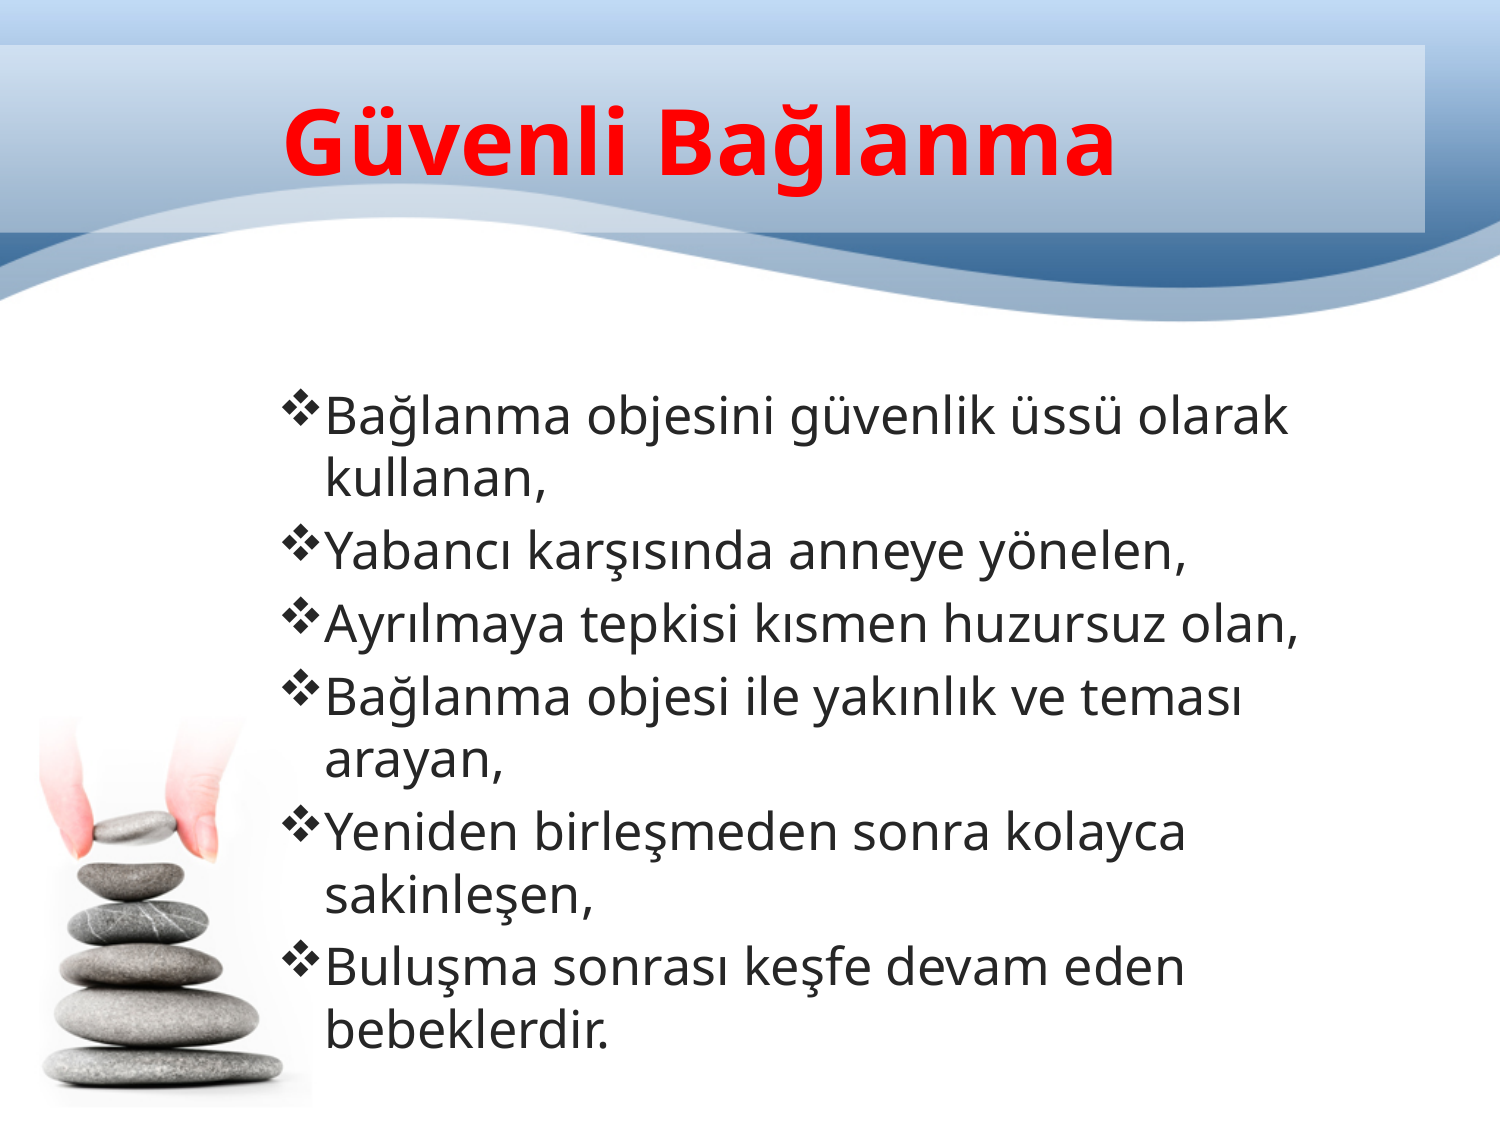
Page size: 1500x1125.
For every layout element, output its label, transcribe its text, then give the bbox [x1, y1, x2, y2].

title Güvenli Bağlanma [0, 45, 1425, 233]
picture [0, 0, 1500, 1125]
list Bağlanma objesini güvenlik üssü olarak kullanan, Yabancı karşısında anneye yönelen, Ayrılmaya tepkisi kısmen huzursuz olan, Bağlanma objesi ile yakınlık ve teması arayan, Yeniden birleşmeden sonra kolayca sakinleşen, Buluşma sonrası keşfe devam eden bebeklerdir. [187, 375, 1425, 1088]
